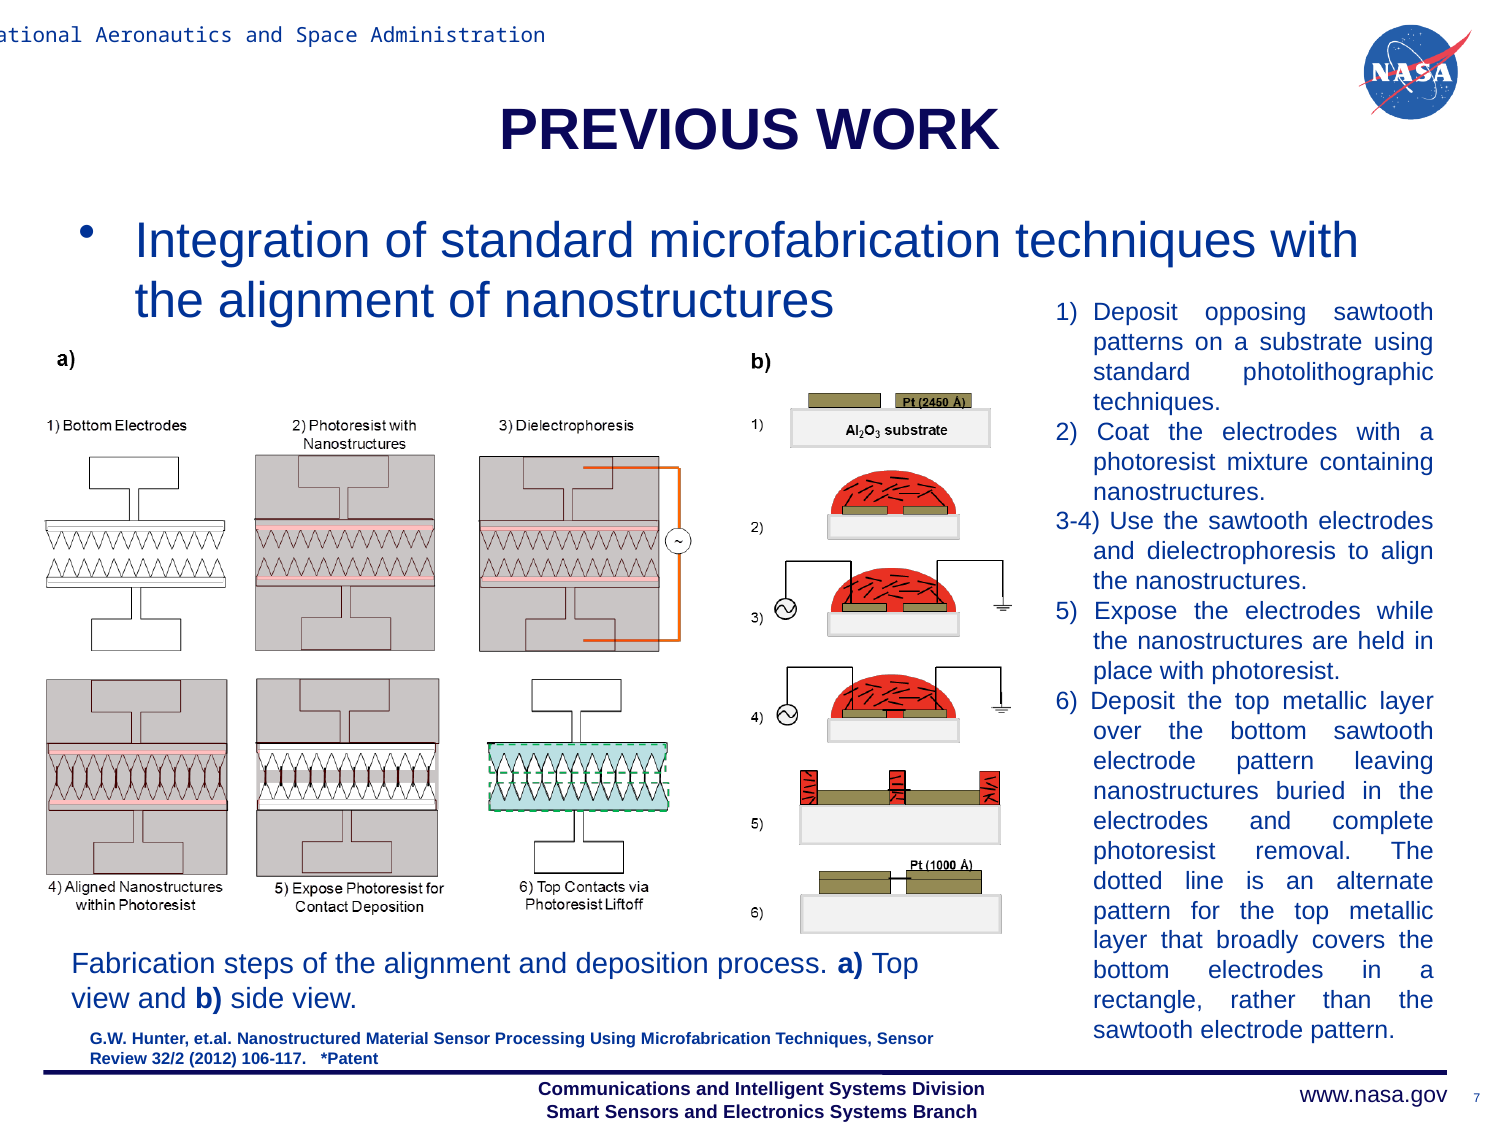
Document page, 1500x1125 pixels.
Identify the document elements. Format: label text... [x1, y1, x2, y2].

picture [1355, 9, 1475, 129]
title PREVIOUS WORK [155, 64, 1344, 188]
list Integration of standard microfabrication techniques with the alignment of nanostructures [62, 199, 1444, 1013]
text_box Deposit opposing sawtooth patterns on a substrate using standard photolithographic techniques. 2) Coat the electrodes with a photoresist mixture containing nanostructures. 3-4) Use the sawtooth electrodes and dielectrophoresis to align the nanostructures. 5) Expose the electrodes while the nanostructures are held in place with photoresist. 6) Deposit the top metallic layer over the bottom sawtooth electrode pattern leaving nanostructures buried in the electrodes and complete photoresist removal. The dotted line is an alternate pattern for the top metallic layer that broadly covers the bottom electrodes in a rectangle, rather than the sawtooth electrode pattern. [1040, 287, 1450, 1052]
text_box G.W. Hunter, et.al. Nanostructured Material Sensor Processing Using Microfabrication Techniques, Sensor Review 32/2 (2012) 106-117. *Patent [75, 1020, 970, 1076]
slide_number 7 [1442, 1081, 1496, 1113]
text_box Fabrication steps of the alignment and deposition process. a) Top view and b) side view. [56, 943, 988, 1022]
picture [36, 338, 1012, 935]
